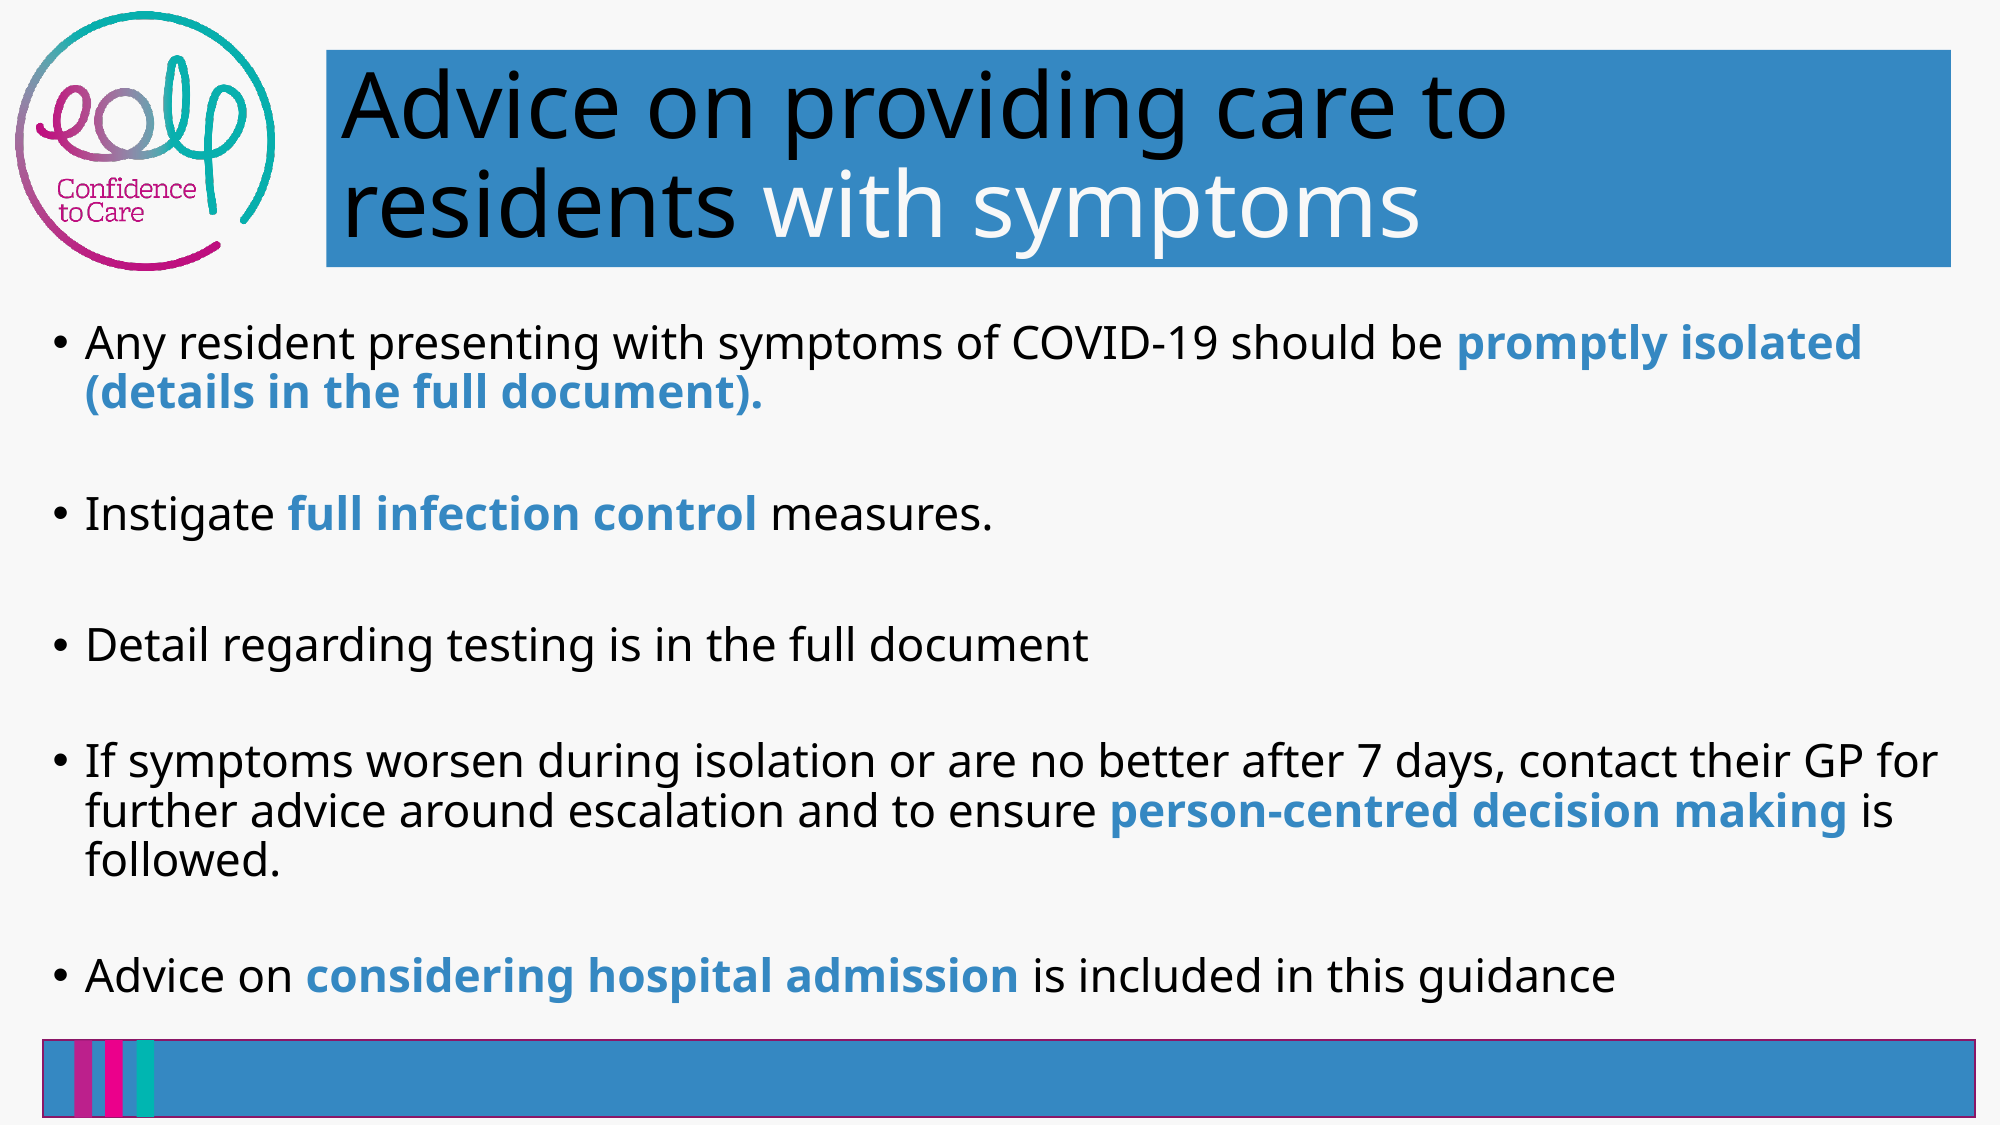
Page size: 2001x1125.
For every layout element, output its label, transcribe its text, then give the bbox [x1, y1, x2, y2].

list Any resident presenting with symptoms of COVID-19 should be promptly isolated (details in the full document). Instigate full infection control measures. Detail regarding testing is in the full document If symptoms worsen during isolation or are no better after 7 days, contact their GP for further advice around escalation and to ensure person-centred decision making is followed. Advice on considering hospital admission is included in this guidance [37, 312, 1965, 1018]
picture [15, 11, 275, 271]
text_box Advice on providing care to residents with symptoms [326, 49, 1951, 268]
